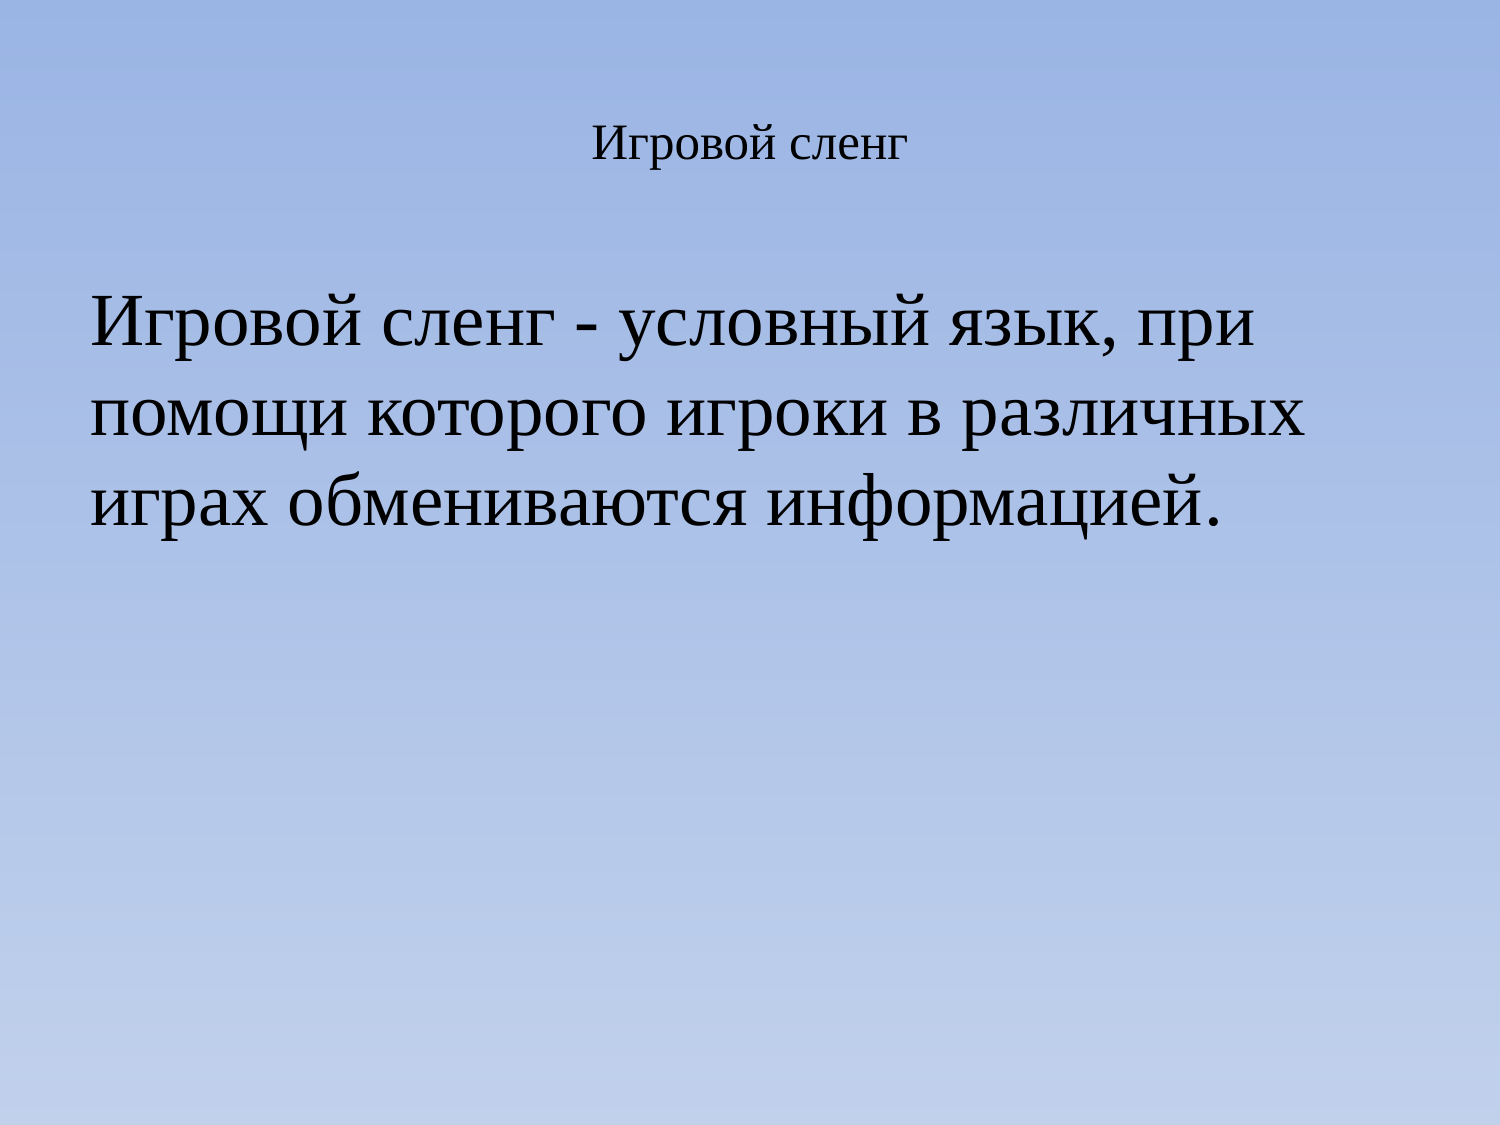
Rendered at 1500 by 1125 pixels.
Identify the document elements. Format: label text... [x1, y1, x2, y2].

title Игровой сленг [75, 45, 1425, 233]
list Игровой сленг - условный язык, при помощи которого игроки в различных играх обмениваются информацией. [75, 262, 1425, 1005]
